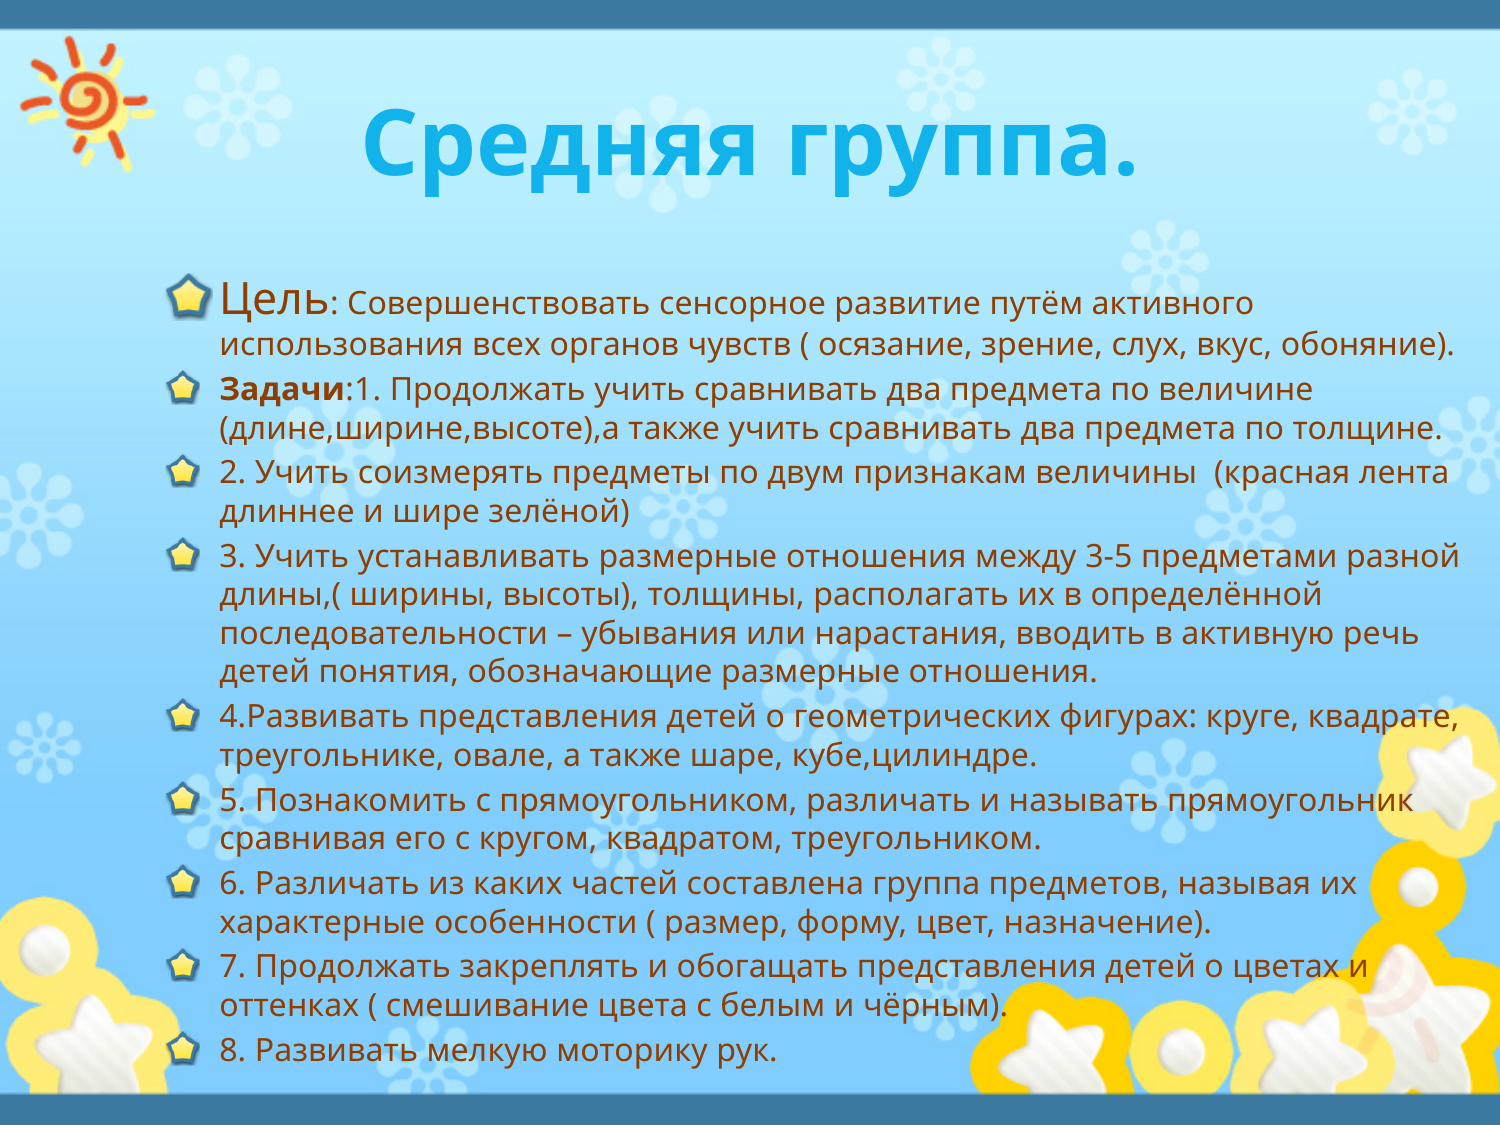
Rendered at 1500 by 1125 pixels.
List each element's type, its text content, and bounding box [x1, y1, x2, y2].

picture [165, 948, 200, 982]
picture [165, 698, 200, 732]
picture [165, 781, 200, 816]
picture [165, 273, 213, 321]
picture [165, 454, 200, 488]
title Средняя группа. [75, 45, 1425, 233]
picture [0, 0, 1500, 1125]
picture [165, 537, 200, 572]
picture [165, 1031, 200, 1066]
picture [165, 864, 200, 899]
list Цель: Совершенствовать сенсорное развитие путём активного использования всех органов чувств ( осязание, зрение, слух, вкус, обоняние). Задачи:1. Продолжать учить сравнивать два предмета по величине (длине,ширине,высоте),а также учить сравнивать два предмета по толщине. 2. Учить соизмерять предметы по двум признакам величины (красная лента длиннее и шире зелёной) 3. Учить устанавливать размерные отношения между 3-5 предметами разной длины,( ширины, высоты), толщины, располагать их в определённой последовательности – убывания или нарастания, вводить в активную речь детей понятия, обозначающие размерные отношения. 4.Развивать представления детей о геометрических фигурах: круге, квадрате, треугольнике, овале, а также шаре, кубе,цилиндре. 5. Познакомить с прямоугольником, различать и называть прямоугольник сравнивая его с кругом, квадратом, треугольником. 6. Различать из каких частей составлена группа предметов, называя их характерные особенности ( размер, форму, цвет, назначение). 7. Продолжать закреплять и обогащать представления детей о цветах и оттенках ( смешивание цвета с белым и чёрным). 8. Развивать мелкую моторику рук. [150, 262, 1500, 1094]
picture [165, 370, 200, 405]
